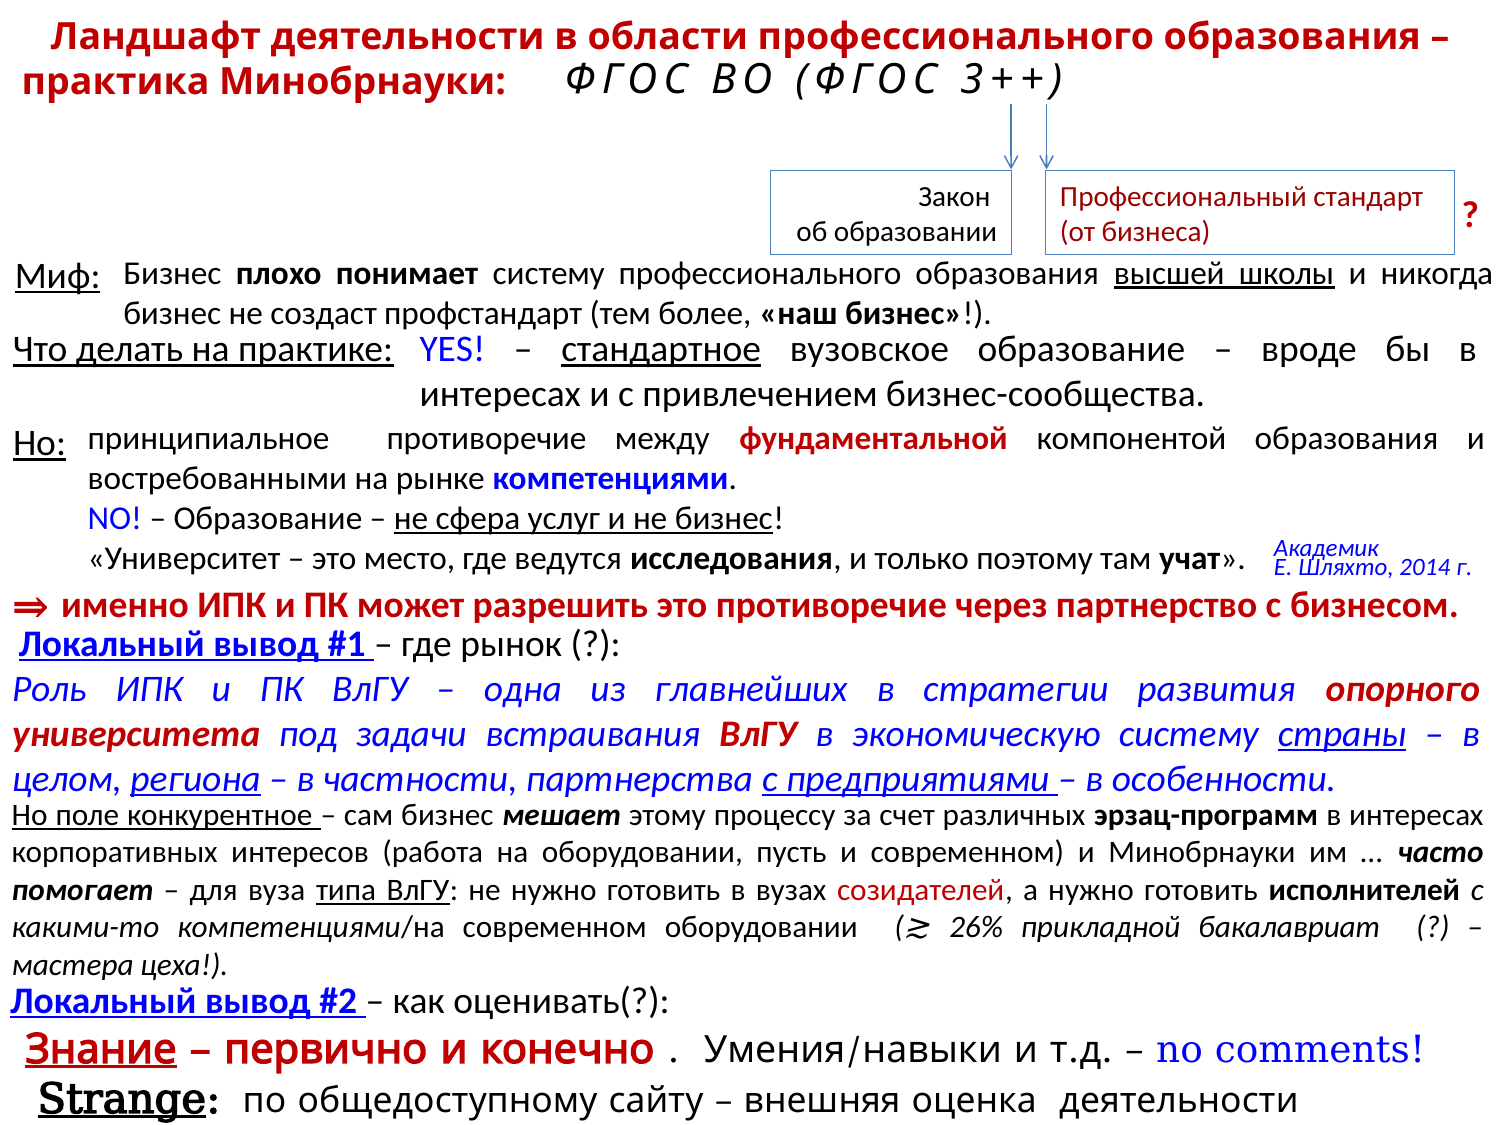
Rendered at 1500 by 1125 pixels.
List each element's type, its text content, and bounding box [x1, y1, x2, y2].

text_box Миф: [0, 243, 108, 304]
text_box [0, 610, 1500, 809]
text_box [0, 968, 1500, 1125]
text_box ? [1446, 182, 1500, 243]
text_box Ландшафт деятельности в области профессионального образования – практика Минобрнауки: [6, 4, 1500, 110]
text_box Но поле конкурентное – сам бизнес мешает этому процессу за счет различных эрзац-программ в интересах корпоративных интересов (работа на оборудовании, пусть и современном) и Минобрнауки им … часто помогает – для вуза типа ВлГУ: не нужно готовить в вузах созидателей, а нужно готовить исполнителей с какими-то компетенциями/на современном оборудовании (≳ 26% прикладной бакалавриат (?) – мастера цеха!). [0, 817, 1499, 966]
text_box ФГОС ВО (ФГОС 3++) [355, 44, 1289, 110]
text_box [0, 316, 1500, 586]
text_box Бизнес плохо понимает систему профессионального образования высшей школы и никогда бизнес не создаст профстандарт (тем более, «наш бизнес»!). [108, 243, 1500, 316]
text_box Профессиональный стандарт (от бизнеса) [1045, 170, 1455, 243]
text_box Закон об образовании [770, 170, 1012, 243]
text_box ⇒ именно ИПК и ПК может разрешить это противоречие через партнерство с бизнесом. [0, 594, 1499, 610]
